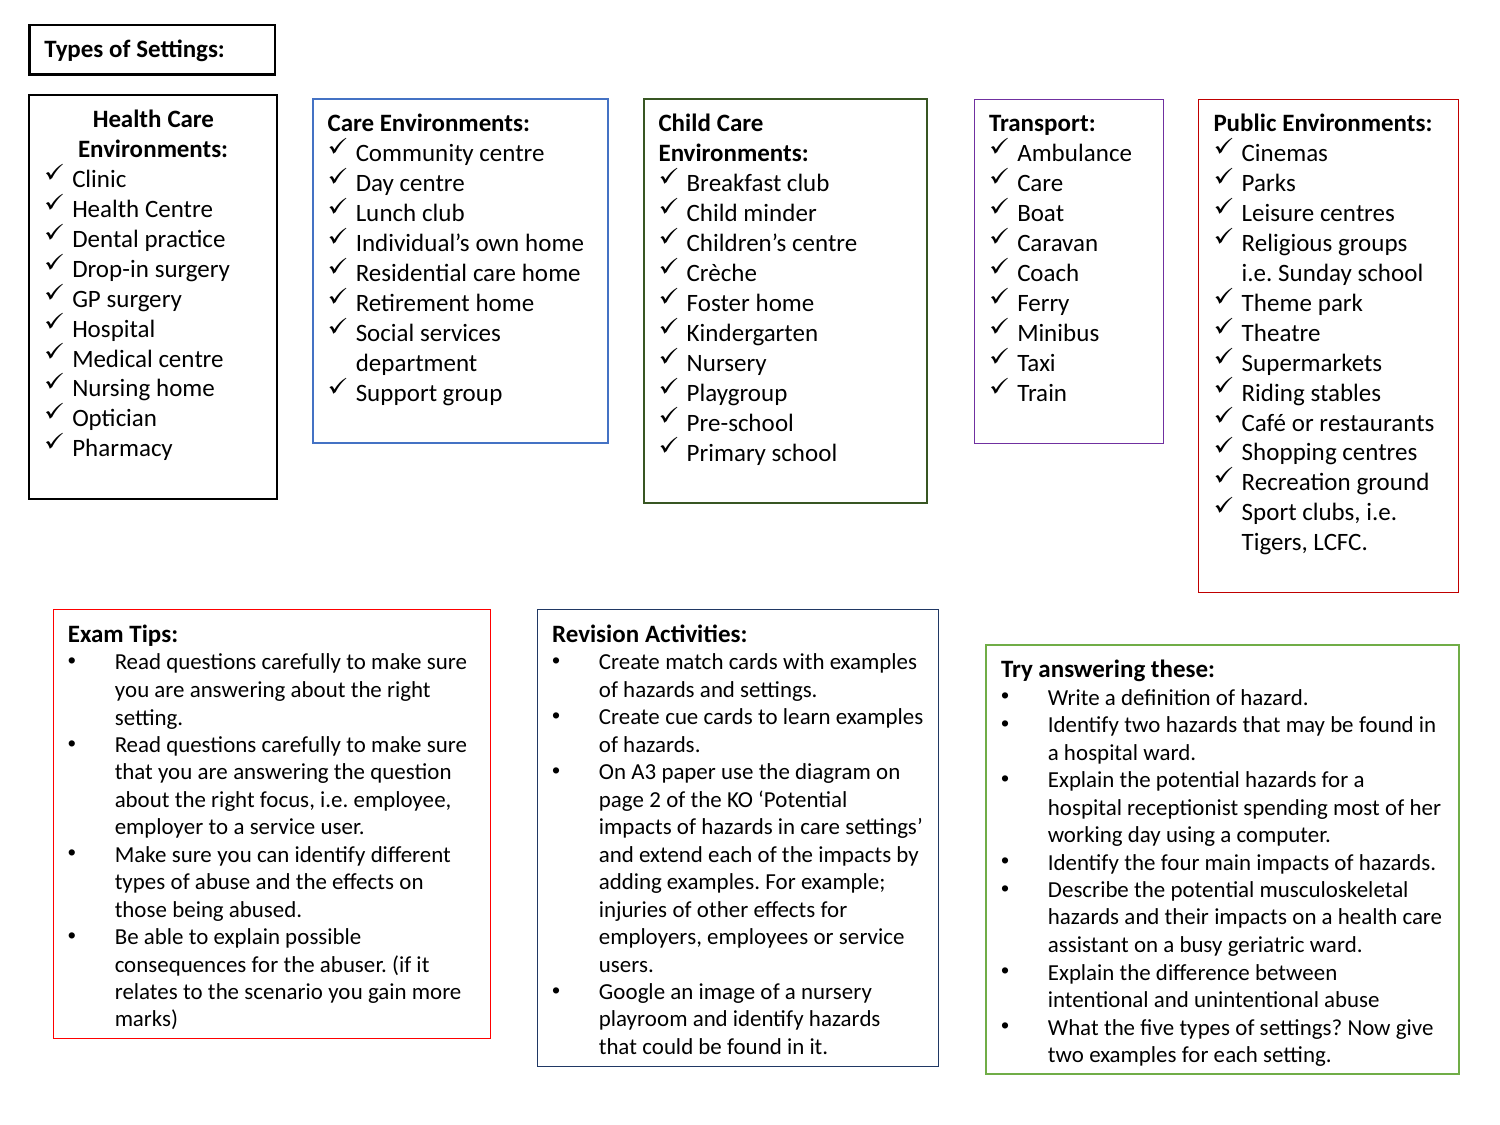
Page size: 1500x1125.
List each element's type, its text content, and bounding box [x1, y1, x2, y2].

text_box Care Environments: Community centre Day centre Lunch club Individual’s own home Residential care home Retirement home Social services department Support group [312, 98, 609, 444]
text_box Exam Tips: Read questions carefully to make sure you are answering about the right setting. Read questions carefully to make sure that you are answering the question about the right focus, i.e. employee, employer to a service user. Make sure you can identify different types of abuse and the effects on those being abused. Be able to explain possible consequences for the abuser. (if it relates to the scenario you gain more marks) [53, 609, 491, 1039]
text_box Revision Activities: Create match cards with examples of hazards and settings. Create cue cards to learn examples of hazards. On A3 paper use the diagram on page 2 of the KO ‘Potential impacts of hazards in care settings’ and extend each of the impacts by adding examples. For example; injuries of other effects for employers, employees or service users. Google an image of a nursery playroom and identify hazards that could be found in it. [537, 609, 939, 1067]
title Types of Settings: [28, 24, 276, 76]
text_box Public Environments: Cinemas Parks Leisure centres Religious groups i.e. Sunday school Theme park Theatre Supermarkets Riding stables Café or restaurants Shopping centres Recreation ground Sport clubs, i.e. Tigers, LCFC. [1198, 99, 1459, 593]
text_box Try answering these: Write a definition of hazard. Identify two hazards that may be found in a hospital ward. Explain the potential hazards for a hospital receptionist spending most of her working day using a computer. Identify the four main impacts of hazards. Describe the potential musculoskeletal hazards and their impacts on a health care assistant on a busy geriatric ward. Explain the difference between intentional and unintentional abuse What the five types of settings? Now give two examples for each setting. [985, 644, 1460, 1075]
text_box Health Care Environments: Clinic Health Centre Dental practice Drop-in surgery GP surgery Hospital Medical centre Nursing home Optician Pharmacy [28, 94, 278, 500]
text_box Child Care Environments: Breakfast club Child minder Children’s centre Crèche Foster home Kindergarten Nursery Playgroup Pre-school Primary school [643, 98, 928, 504]
text_box Transport: Ambulance Care Boat Caravan Coach Ferry Minibus Taxi Train [974, 99, 1164, 444]
